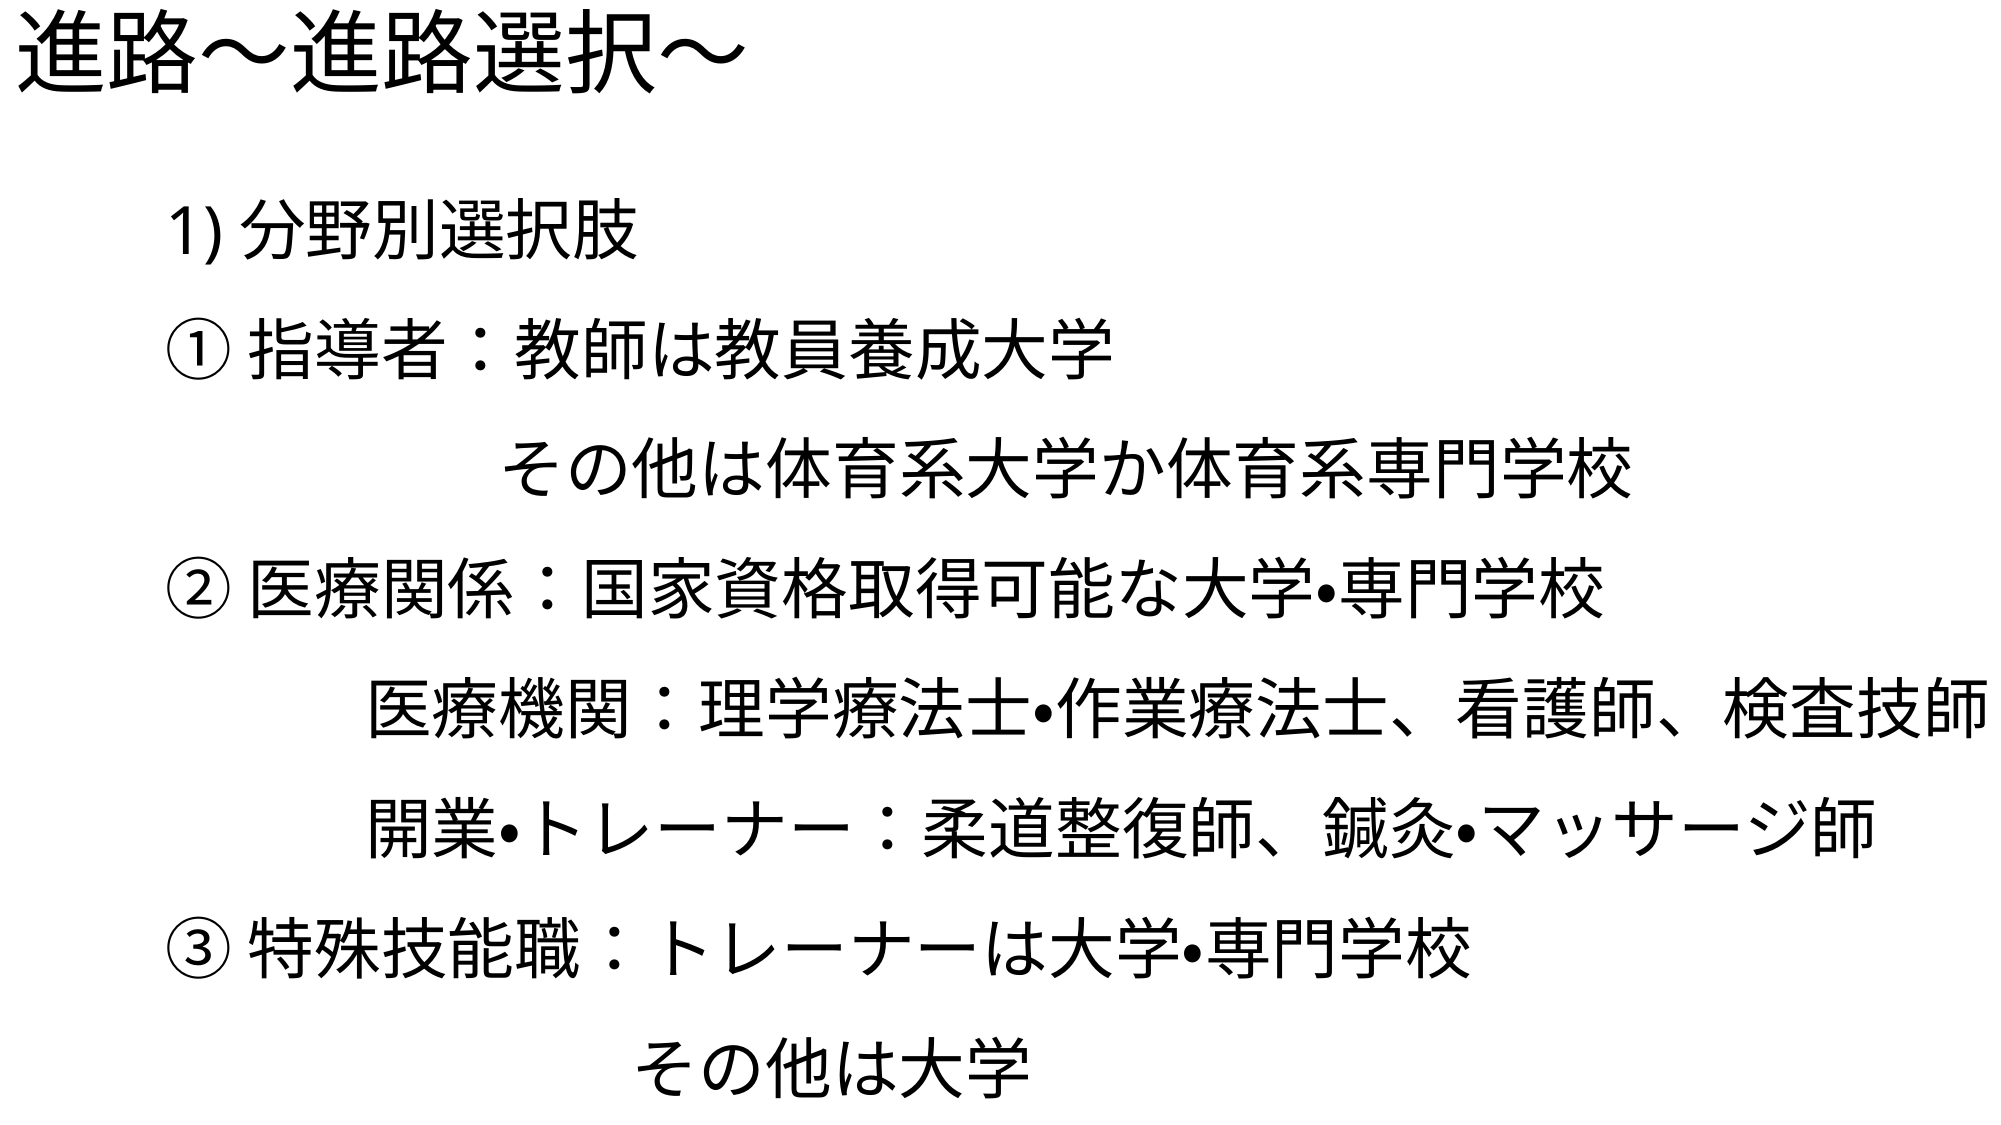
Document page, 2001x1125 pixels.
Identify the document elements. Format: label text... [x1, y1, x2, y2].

title 進路〜進路選択〜 [0, 0, 1575, 180]
text_box 1)分野別選択肢 ①指導者：教師は教員養成大学 その他は体育系大学か体育系専門学校 ②医療関係：国家資格取得可能な大学・専門学校 医療機関：理学療法士・作業療法士、看護師、検査技師 開業・トレーナー：柔道整復師、鍼灸・マッサージ師 ③特殊技能職：トレーナーは大学・専門学校 その他は大学 [150, 140, 2000, 1115]
